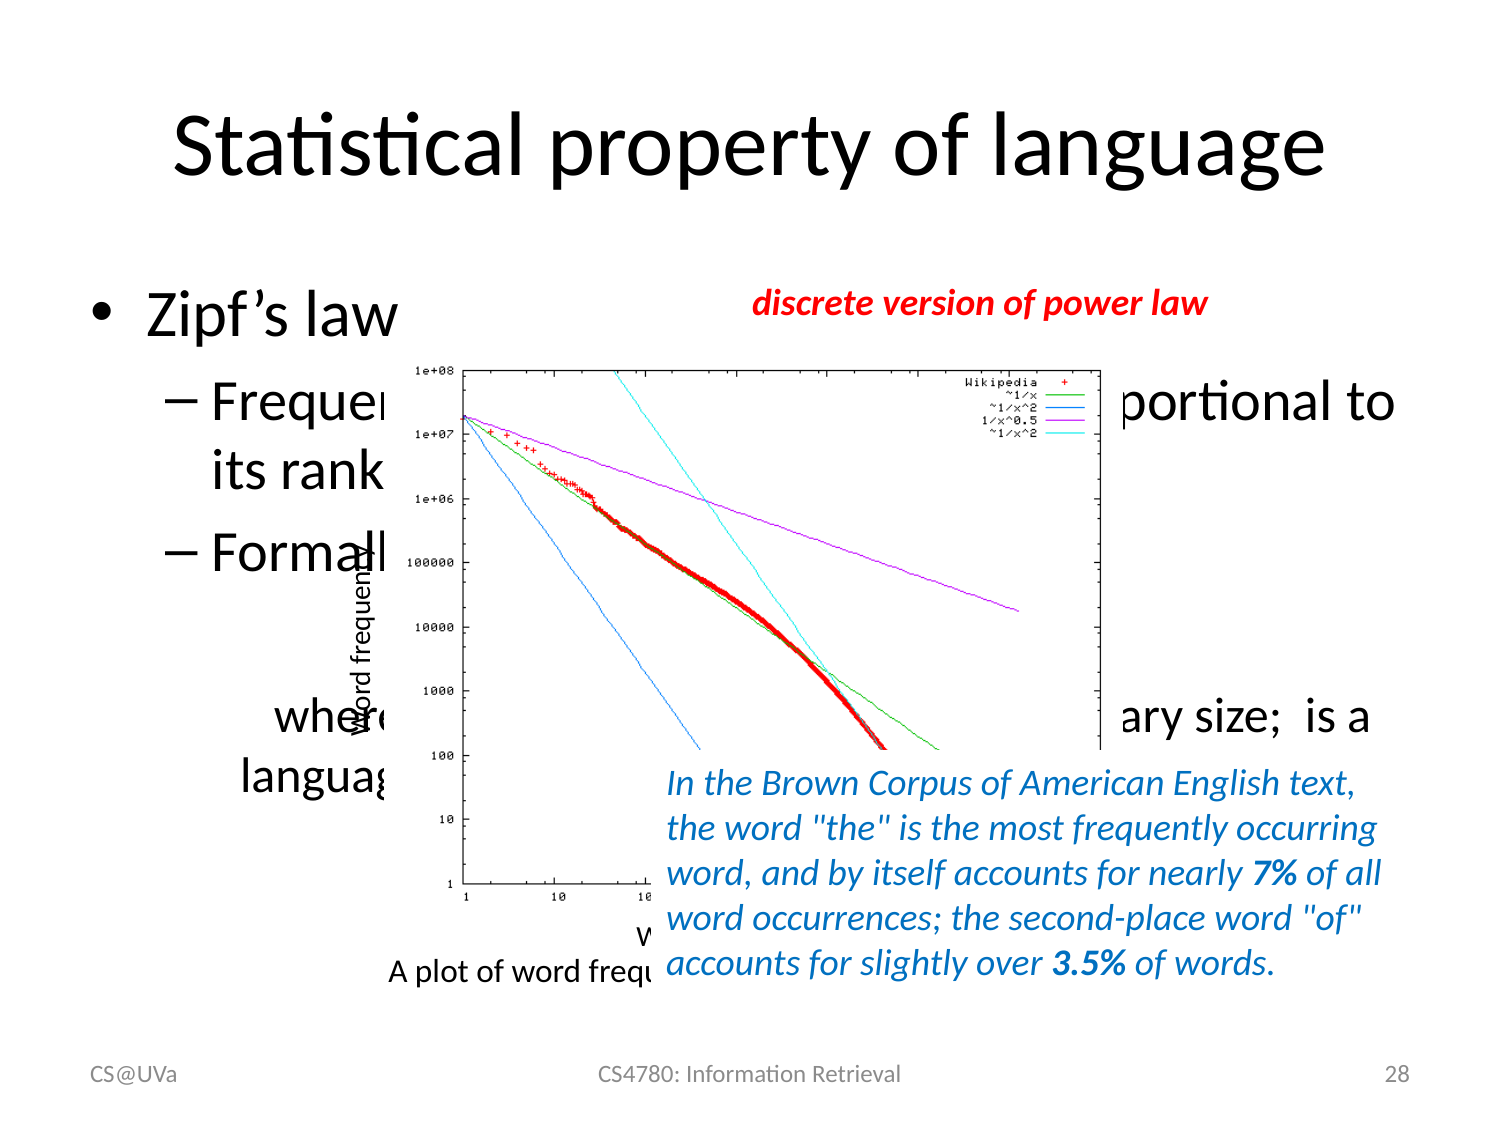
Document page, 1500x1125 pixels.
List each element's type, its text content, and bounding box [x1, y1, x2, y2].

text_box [333, 355, 1249, 998]
title Statistical property of language [75, 45, 1425, 233]
slide_number CS@UVa [75, 1042, 425, 1103]
text_box discrete version of power law [737, 270, 1275, 330]
footer CS4780: Information Retrieval [512, 1042, 988, 1103]
text_box In the Brown Corpus of American English text, the word "the" is the most frequently occurring word, and by itself accounts for nearly 7% of all word occurrences; the second-place word "of" accounts for slightly over 3.5% of words. [1253, 750, 1402, 991]
slide_number 28 [1074, 1042, 1425, 1103]
